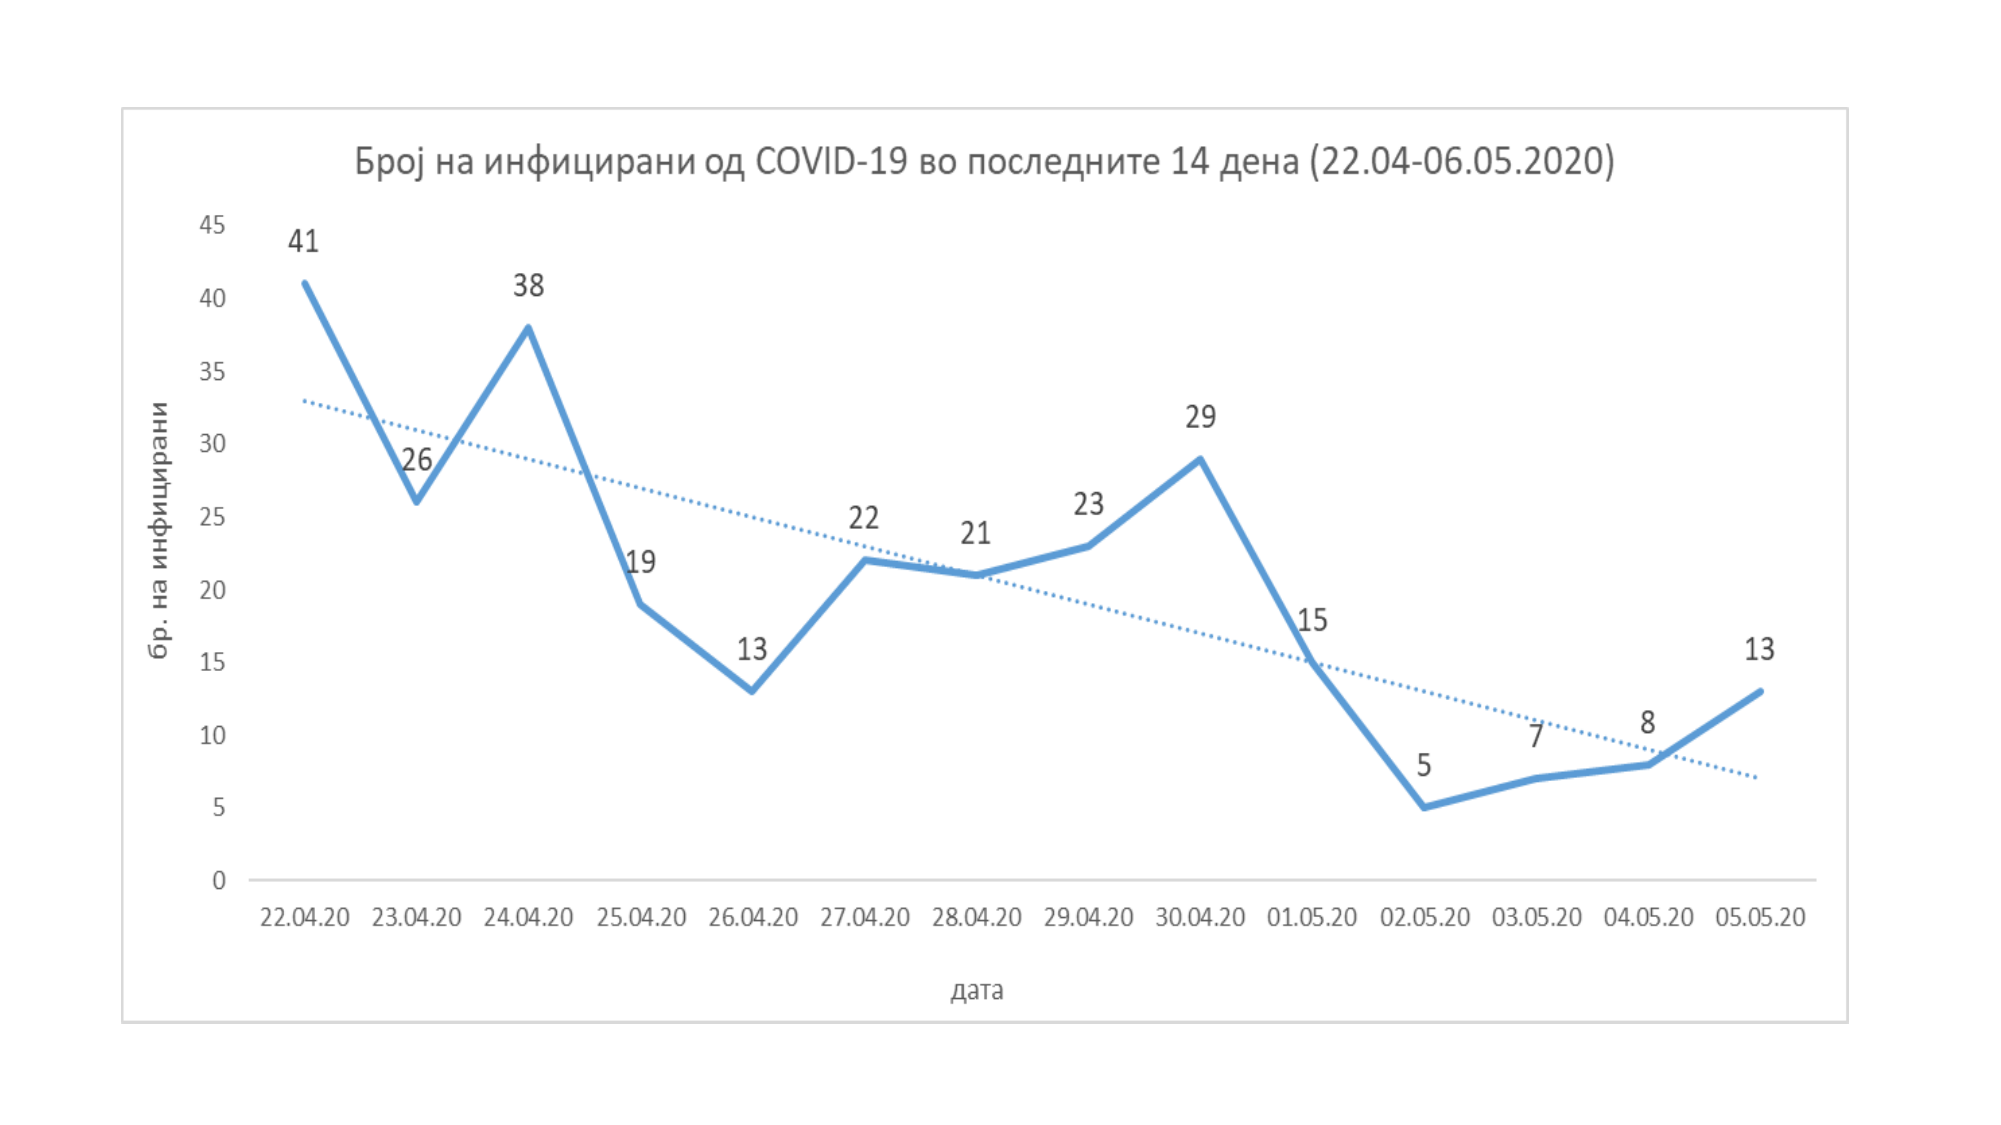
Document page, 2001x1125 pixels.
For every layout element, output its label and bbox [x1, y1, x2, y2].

picture [121, 107, 1849, 1024]
